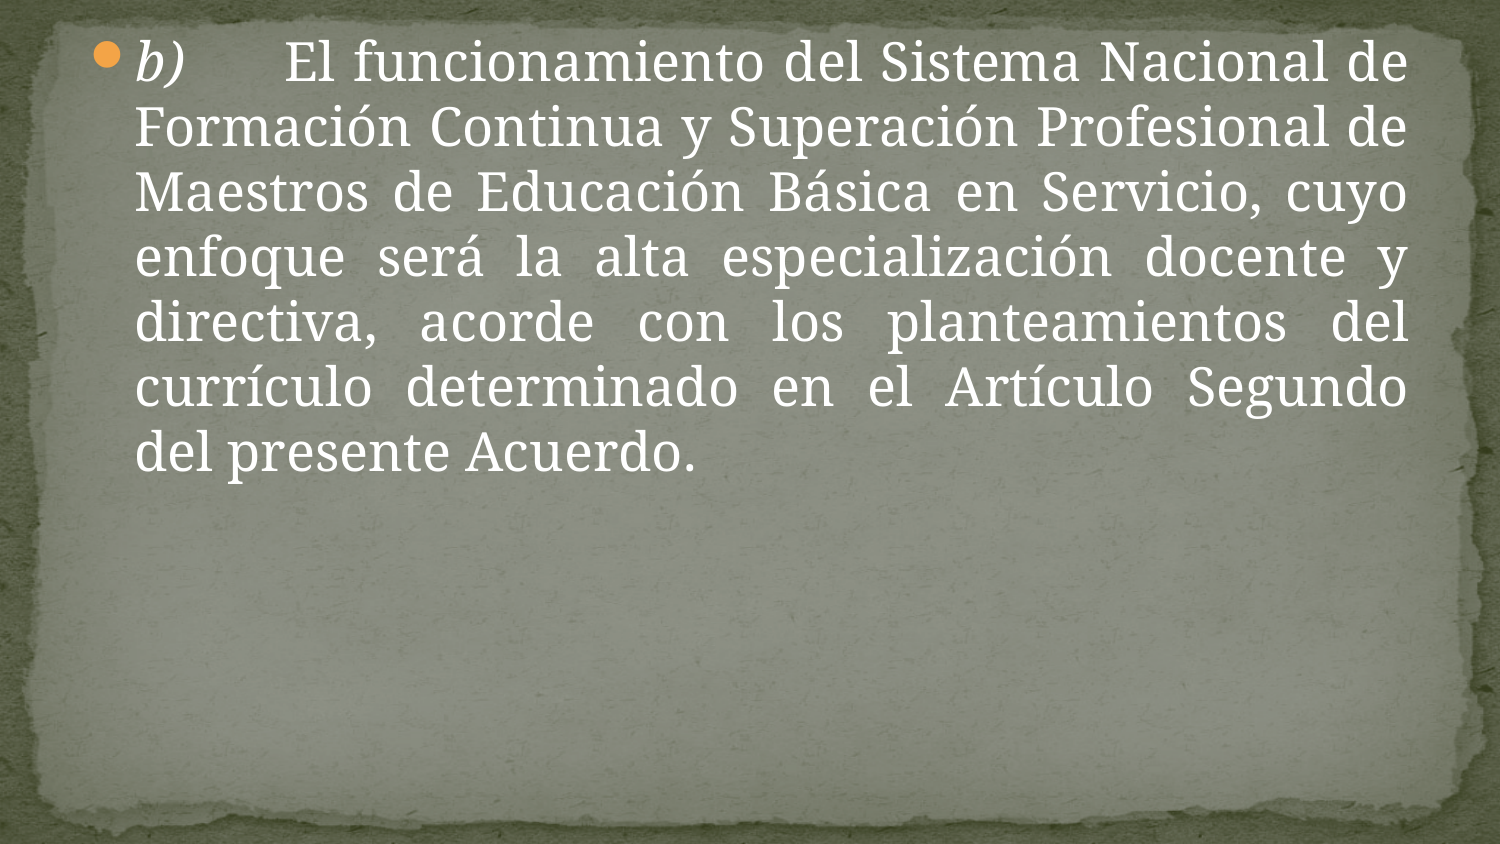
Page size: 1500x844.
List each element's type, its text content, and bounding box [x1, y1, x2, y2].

list b) El funcionamiento del Sistema Nacional de Formación Continua y Superación Profesional de Maestros de Educación Básica en Servicio, cuyo enfoque será la alta especialización docente y directiva, acorde con los planteamientos del currículo determinado en el Artículo Segundo del presente Acuerdo. [75, 20, 1425, 750]
